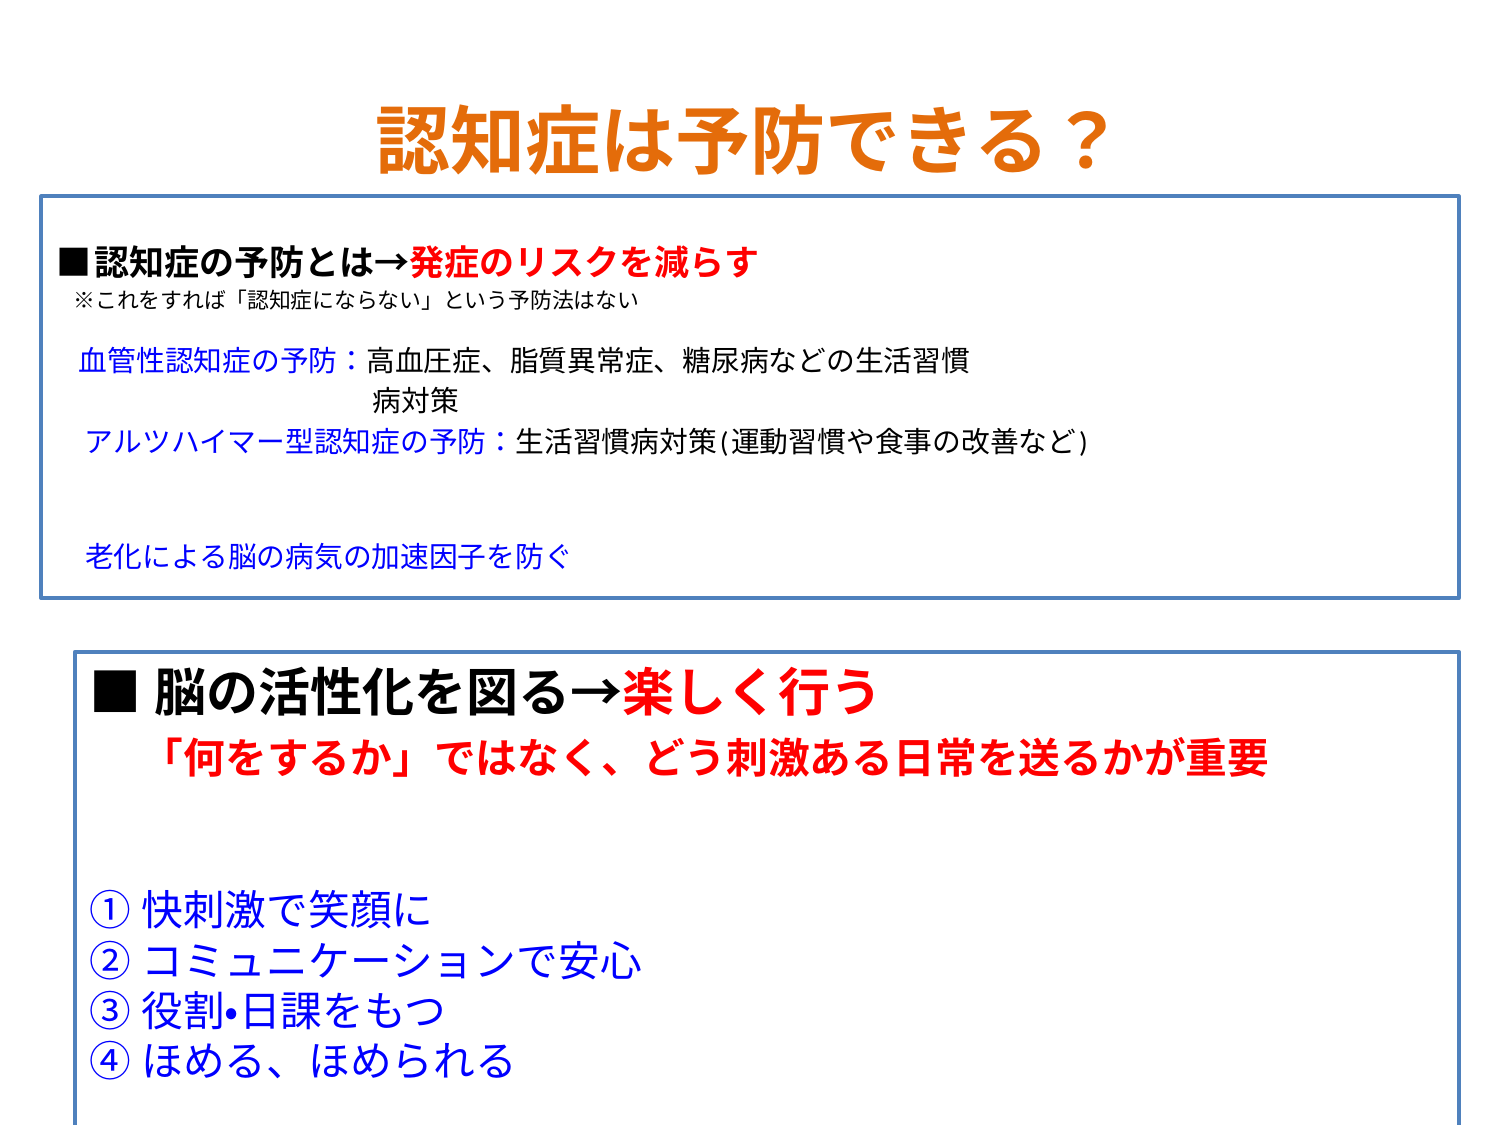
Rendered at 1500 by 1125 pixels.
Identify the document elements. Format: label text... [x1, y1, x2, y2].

list ■認知症の予防とは→発症のリスクを減らす ※これをすれば「認知症にならない」という予防法はない 血管性認知症の予防：高血圧症、脂質異常症、糖尿病などの生活習慣 病対策 アルツハイマー型認知症の予防：生活習慣病対策(運動習慣や食事の改善など) 老化による脳の病気の加速因子を防ぐ [39, 194, 1461, 600]
text_box ■脳の活性化を図る→楽しく行う 「何をするか」ではなく、どう刺激ある日常を送るかが重要 ①快刺激で笑顔に ②コミュニケーションで安心 ③役割・日課をもつ ④ほめる、ほめられる [73, 650, 1461, 1125]
title 認知症は予防できる？ [75, 45, 1425, 194]
